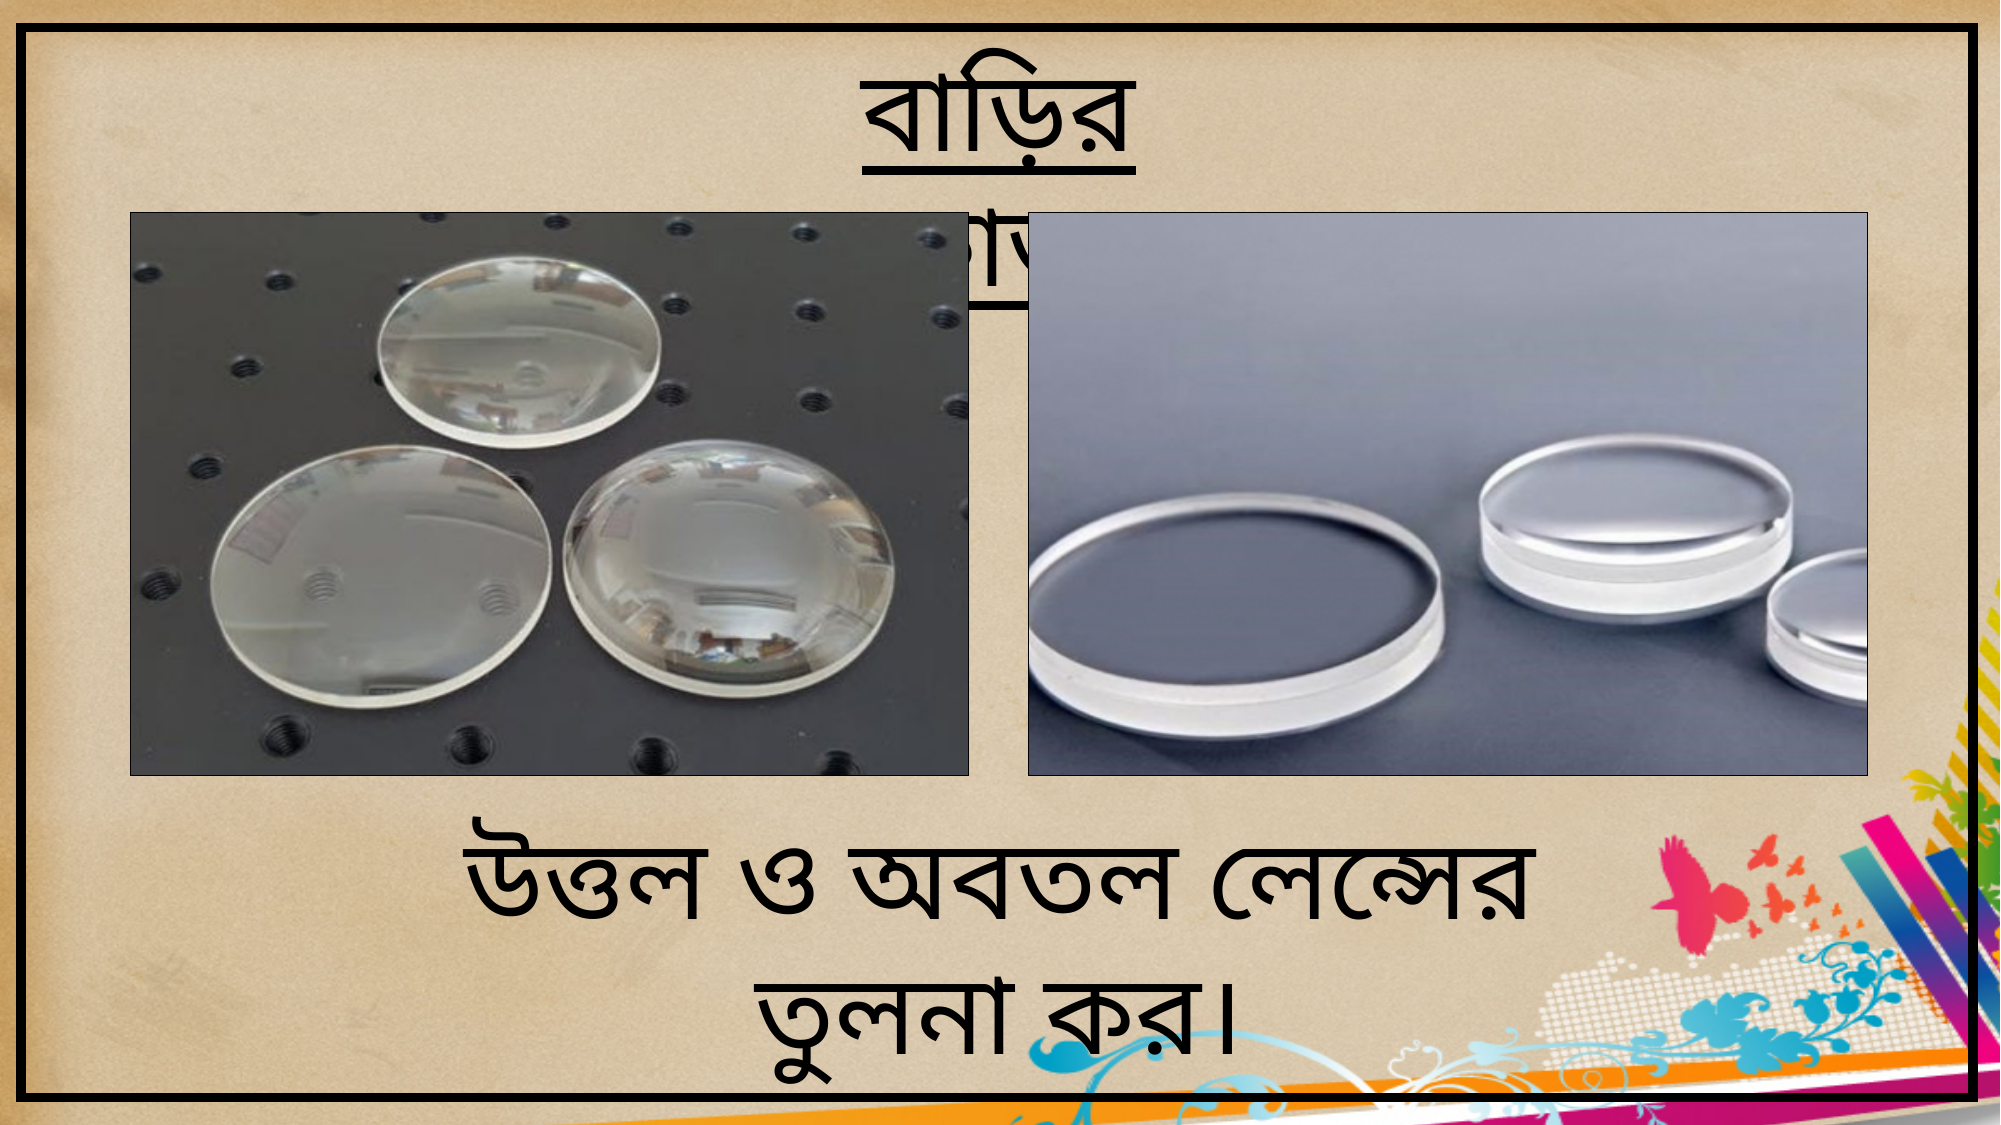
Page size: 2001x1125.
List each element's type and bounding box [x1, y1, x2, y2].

picture [1027, 212, 1868, 776]
text_box [0, 0, 2000, 1125]
picture [130, 212, 969, 776]
